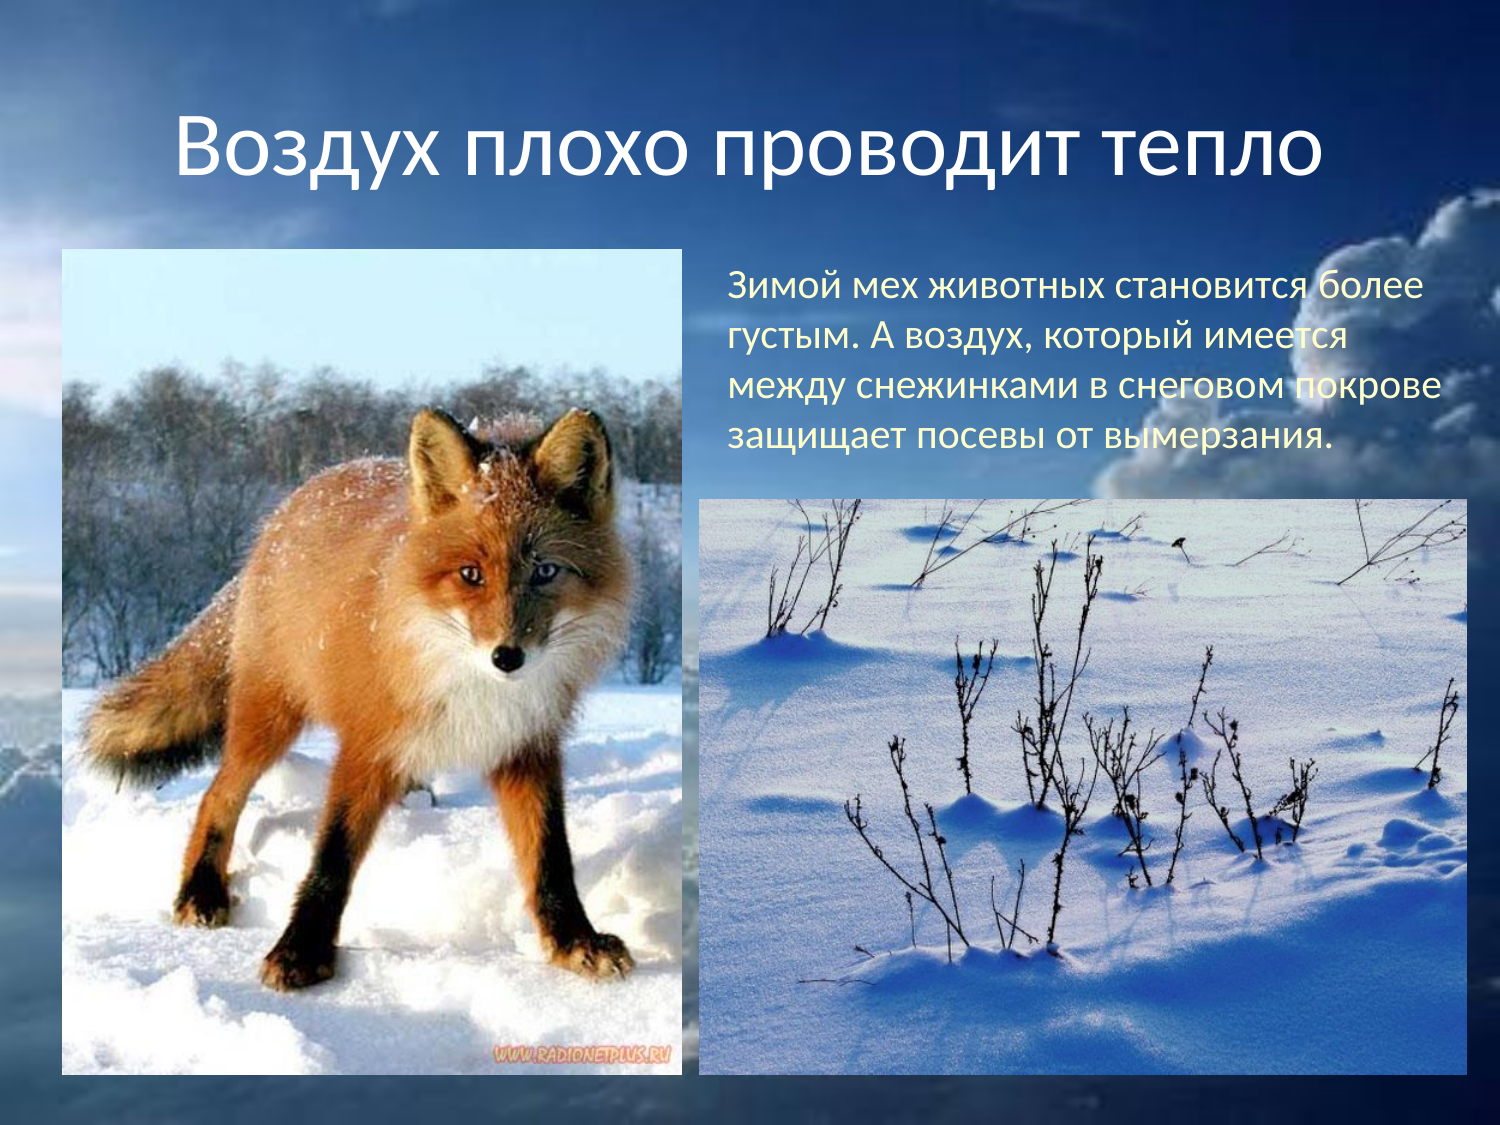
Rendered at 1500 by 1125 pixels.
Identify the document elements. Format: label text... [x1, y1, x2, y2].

title Воздух плохо проводит тепло [75, 45, 1425, 233]
picture [0, 0, 1500, 1125]
text_box Зимой мех животных становится более густым. А воздух, который имеется между снежинками в снеговом покрове защищает посевы от вымерзания. [712, 249, 1463, 465]
